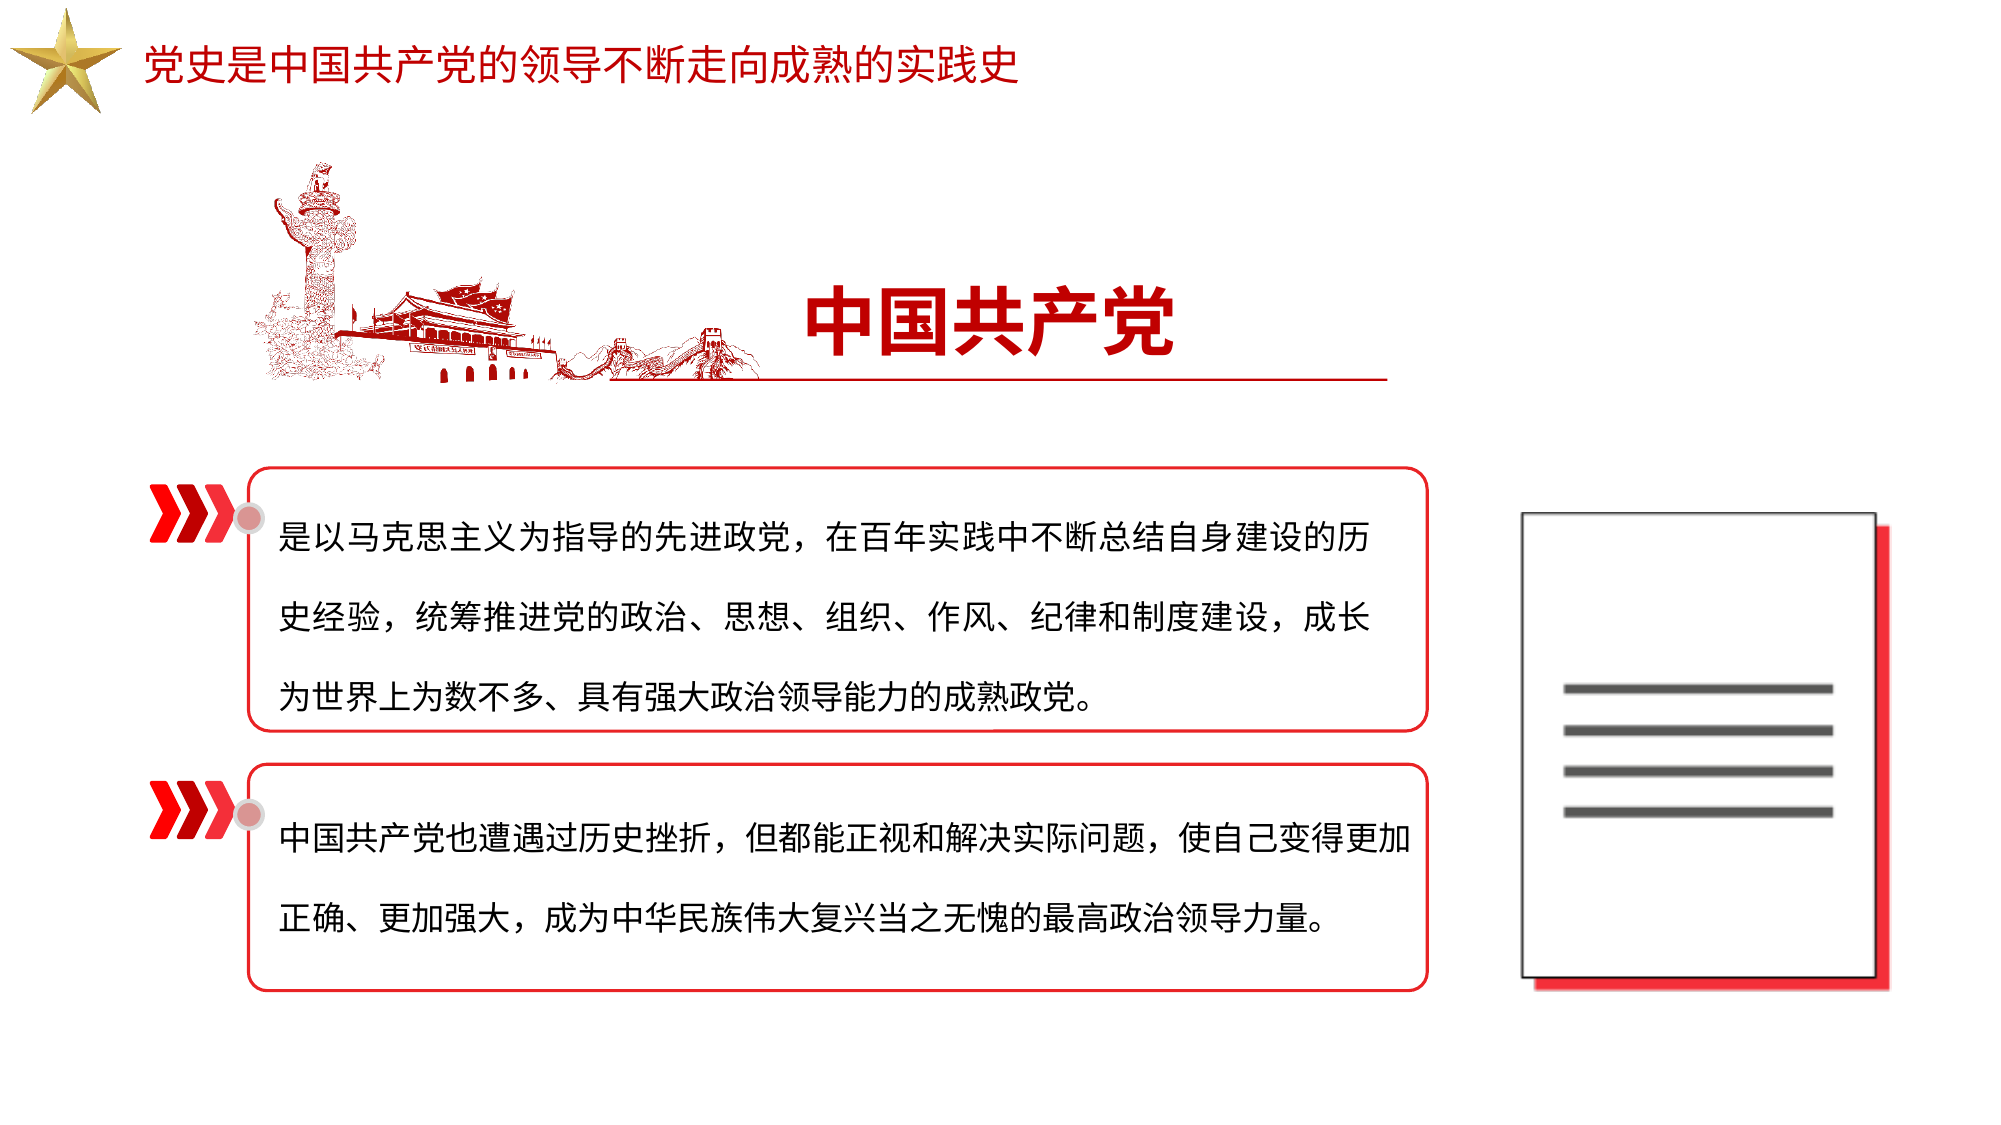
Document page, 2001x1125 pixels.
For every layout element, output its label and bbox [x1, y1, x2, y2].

text_box [235, 764, 1428, 991]
picture [1520, 512, 1892, 994]
text_box [151, 782, 235, 838]
text_box [151, 486, 235, 541]
text_box [235, 467, 1428, 732]
picture [0, 0, 131, 127]
text_box [253, 162, 1388, 384]
